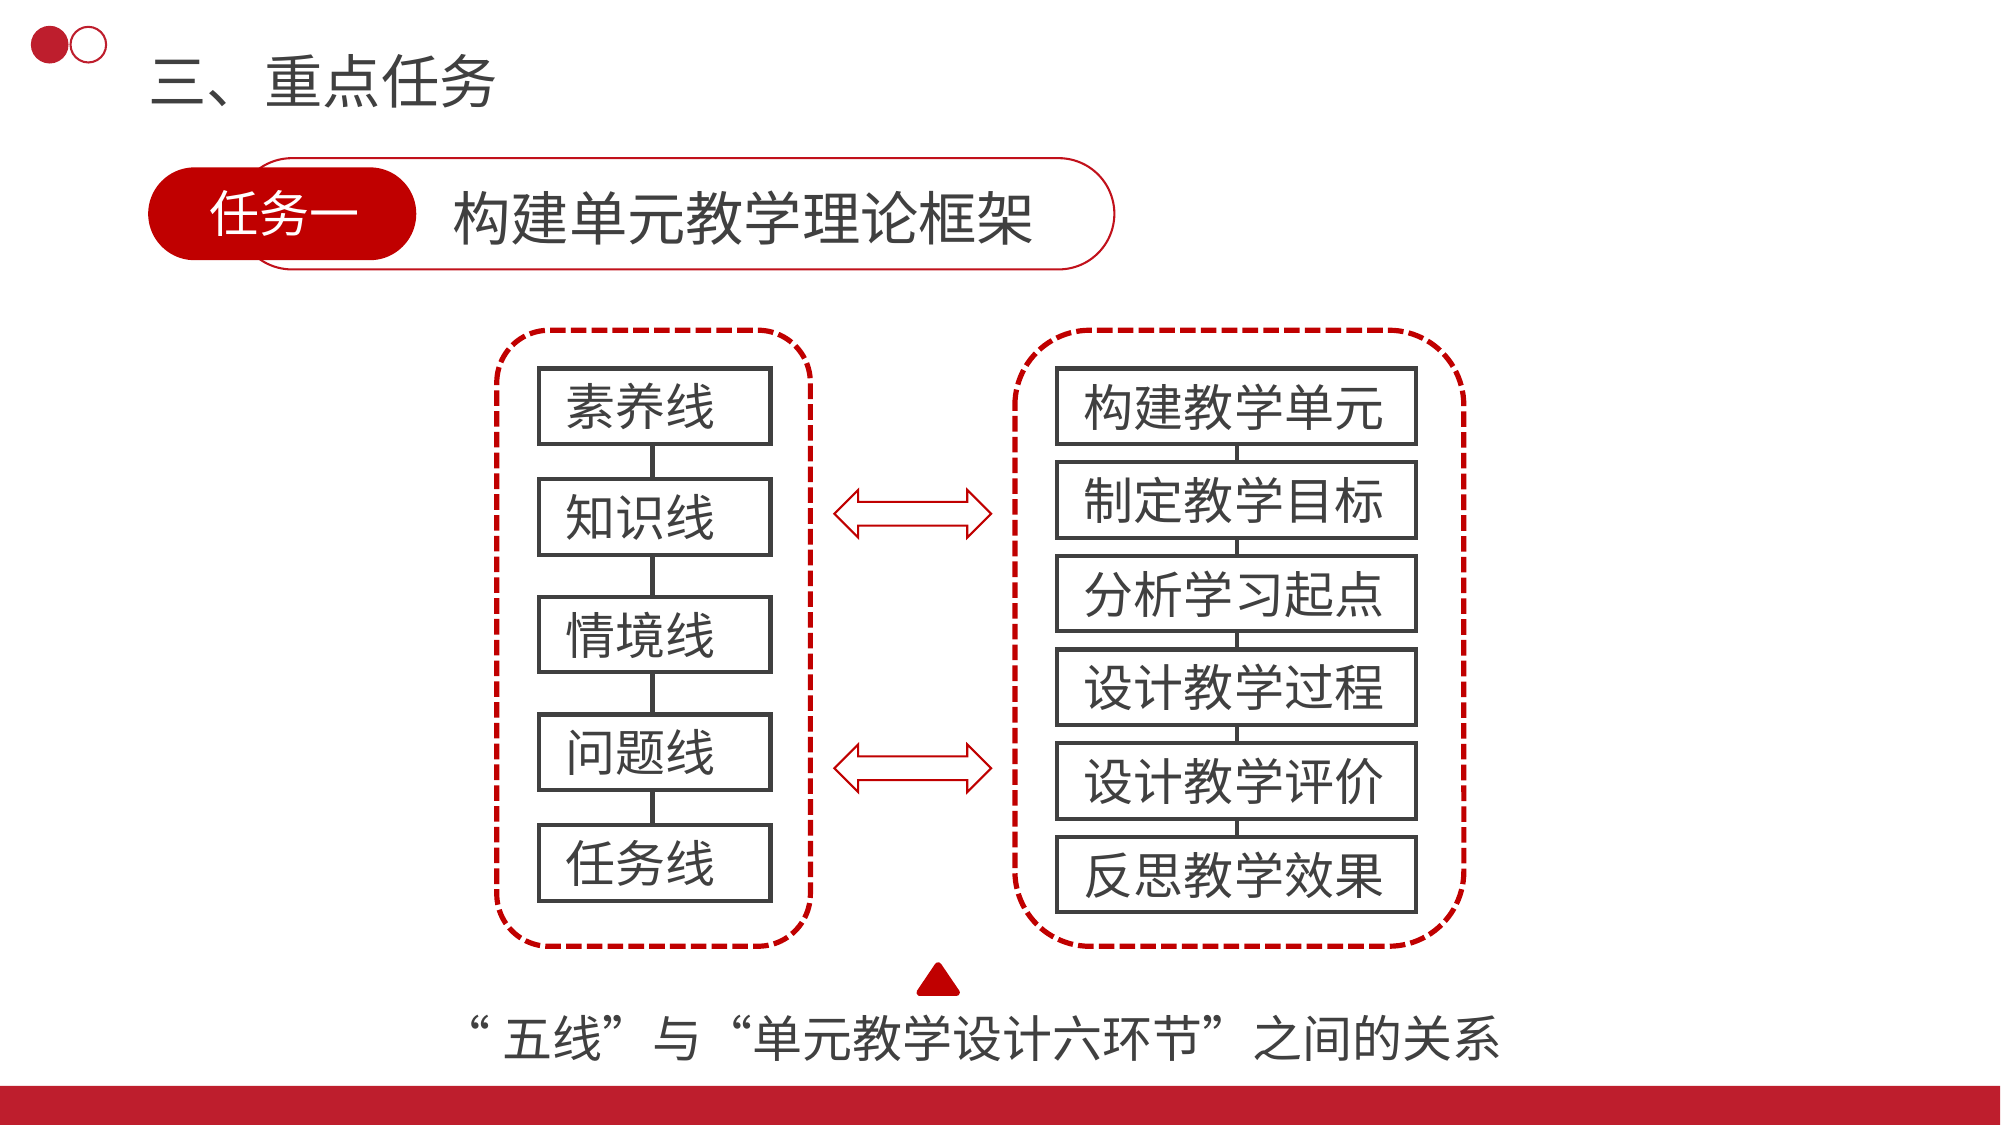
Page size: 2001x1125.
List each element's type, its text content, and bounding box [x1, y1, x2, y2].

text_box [496, 330, 1464, 947]
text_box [148, 158, 1115, 270]
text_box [416, 961, 1526, 1076]
text_box 三、重点任务 [133, 37, 598, 123]
